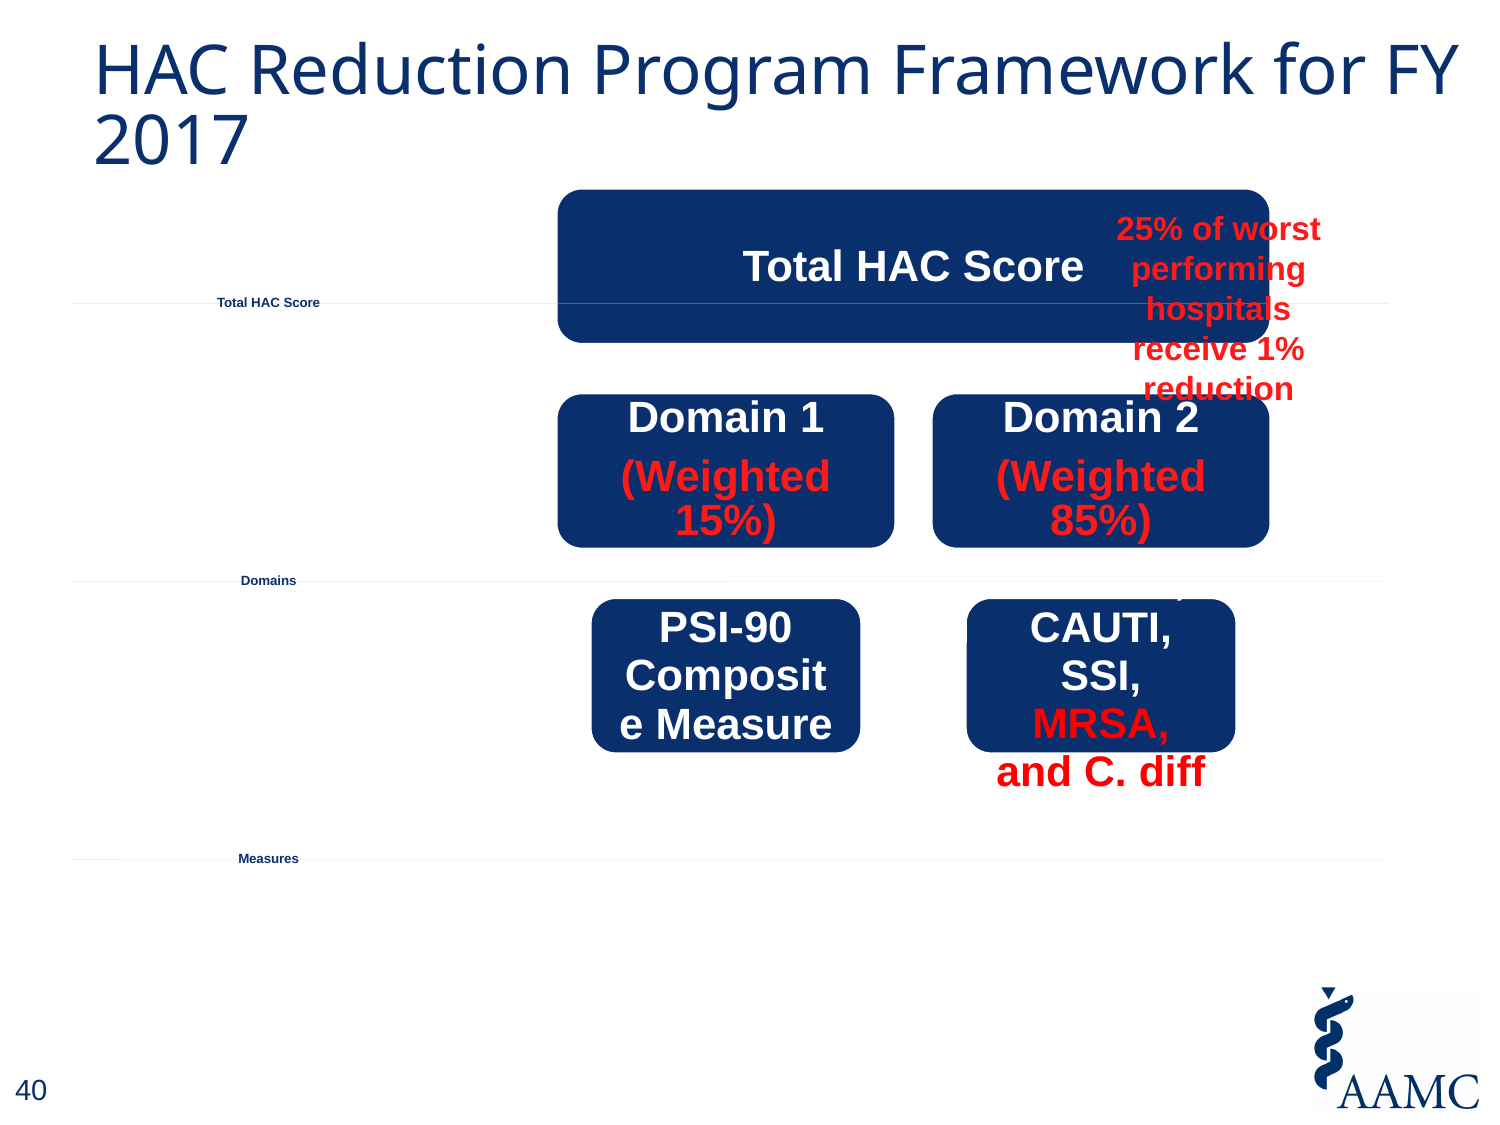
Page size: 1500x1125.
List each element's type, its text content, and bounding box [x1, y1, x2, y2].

title HAC Reduction Program Framework for FY 2017 [93, 76, 1470, 180]
picture [1310, 987, 1479, 1114]
slide_number 40 [0, 1059, 350, 1120]
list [70, 187, 1388, 976]
